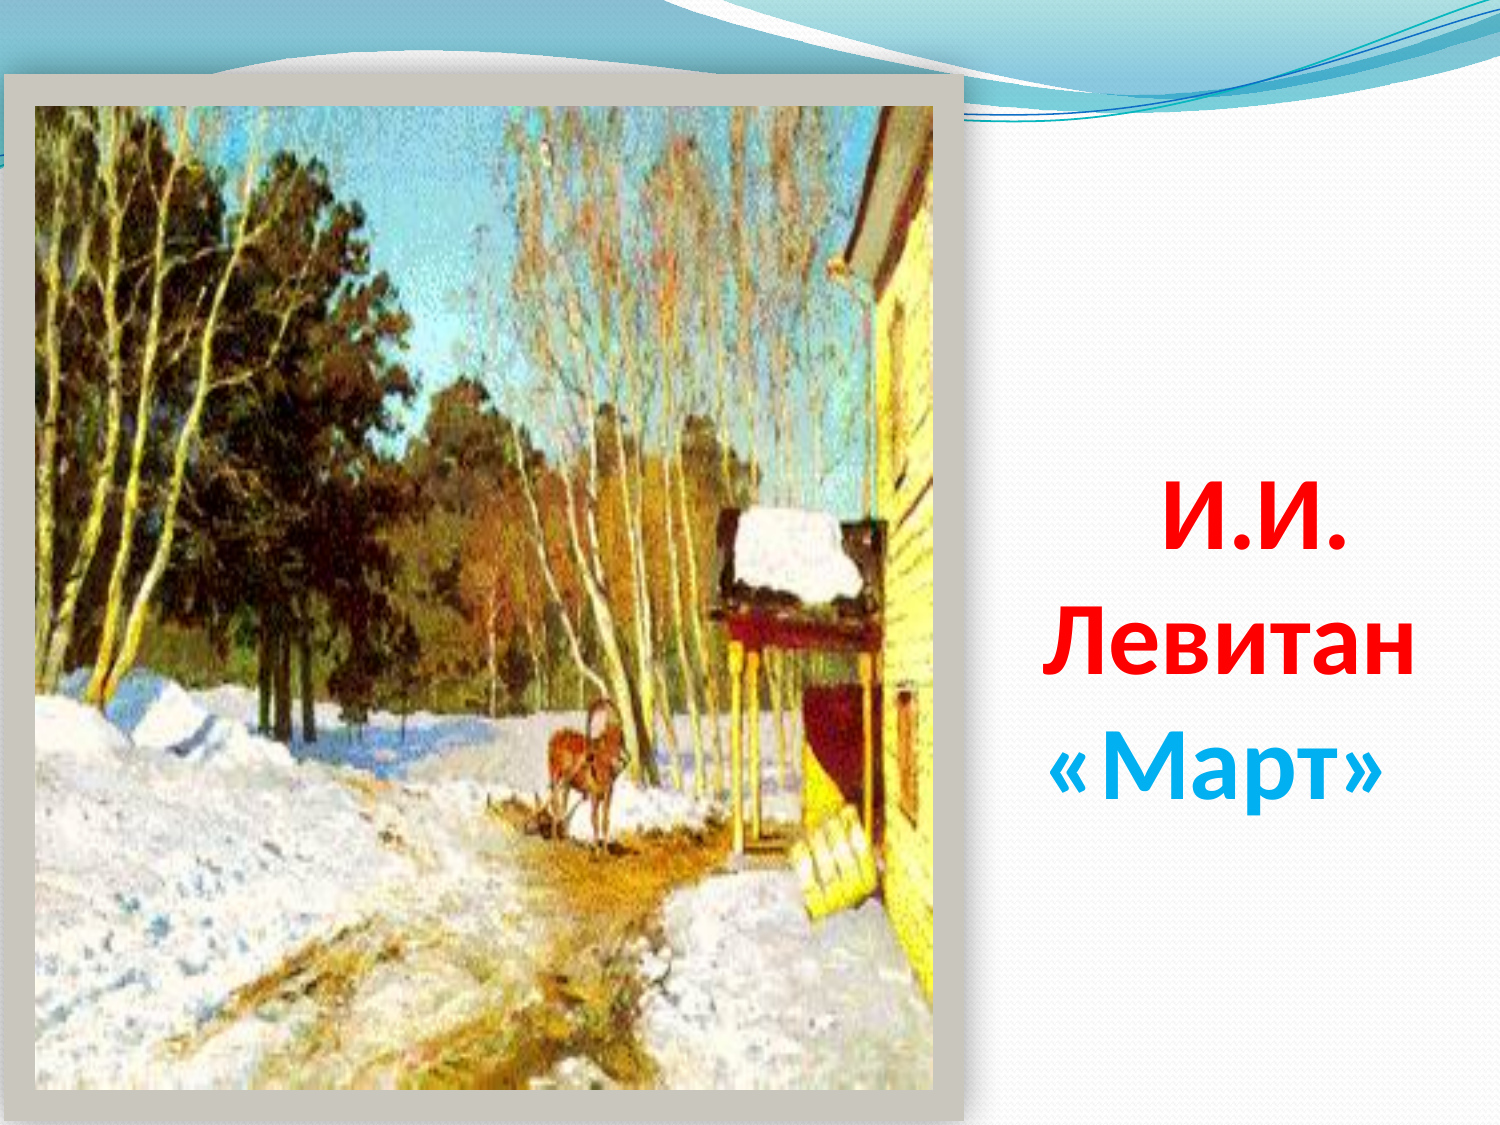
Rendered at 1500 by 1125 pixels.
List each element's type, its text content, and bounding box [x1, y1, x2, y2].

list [34, 105, 934, 1091]
title И.И. Левитан «Март» [1042, 292, 1454, 821]
